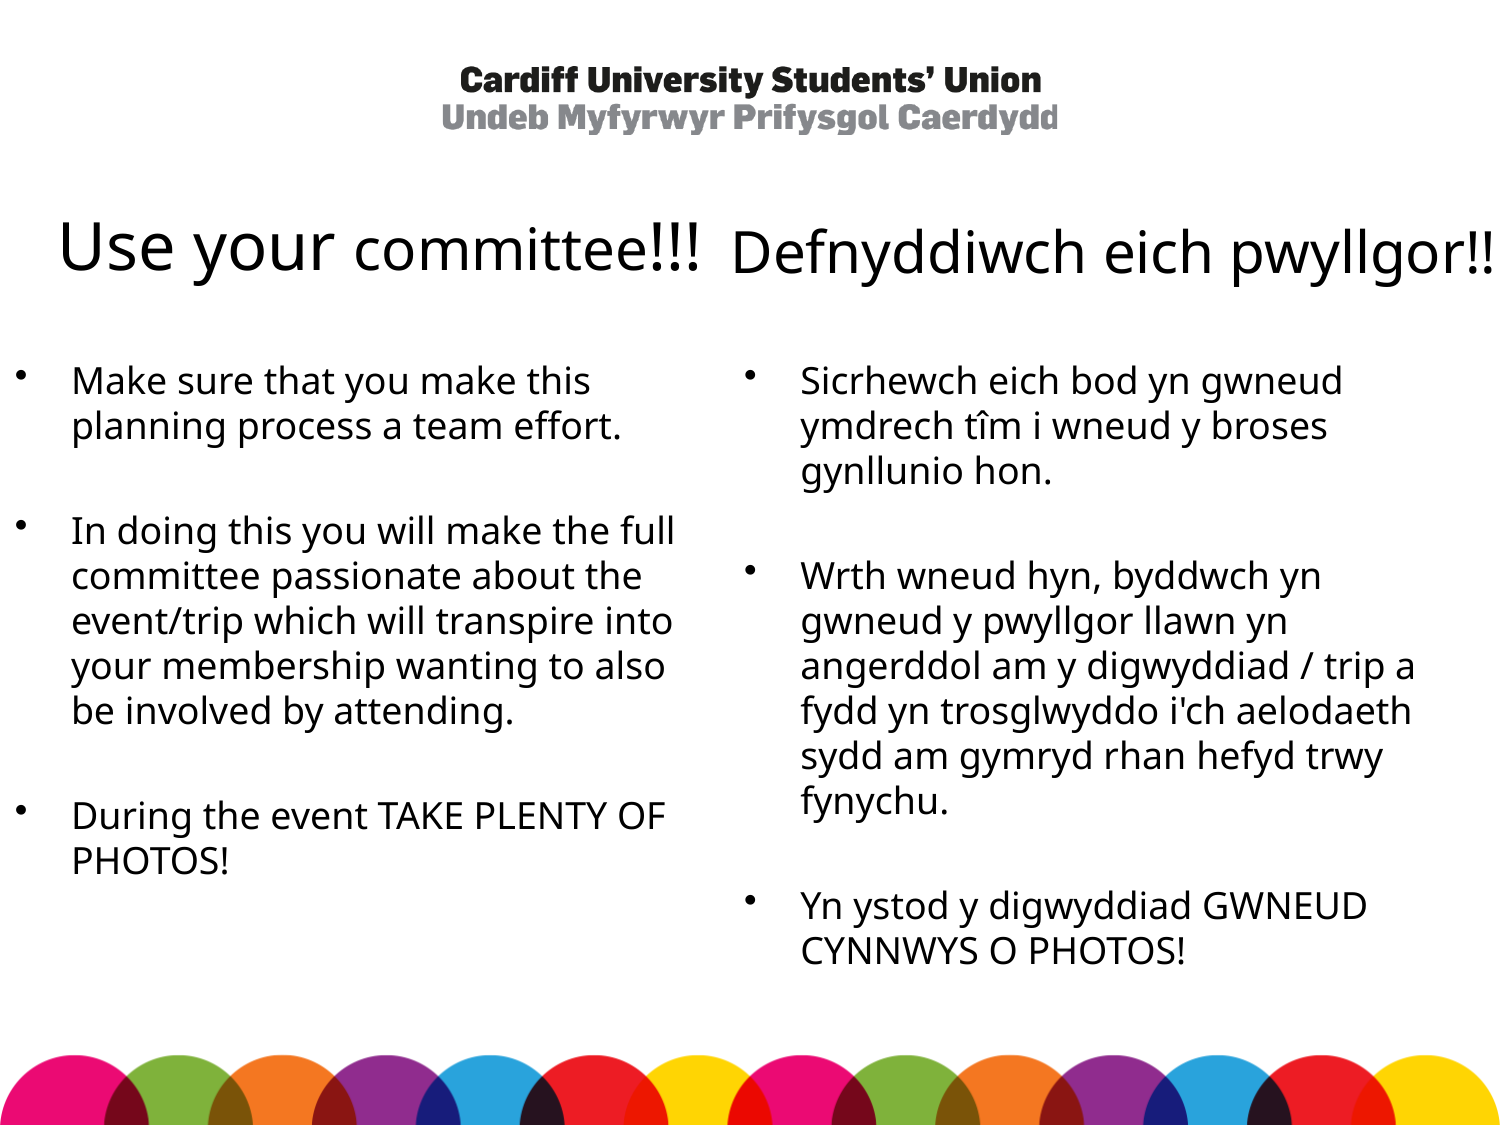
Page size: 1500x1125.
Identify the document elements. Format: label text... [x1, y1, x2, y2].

list Make sure that you make this planning process a team effort. In doing this you will make the full committee passionate about the event/trip which will transpire into your membership wanting to also be involved by attending. During the event TAKE PLENTY OF PHOTOS! [0, 349, 715, 994]
text_box Defnyddiwch eich pwyllgor!!! [715, 208, 1500, 372]
text_box Sicrhewch eich bod yn gwneud ymdrech tîm i wneud y broses gynllunio hon. Wrth wneud hyn, byddwch yn gwneud y pwyllgor llawn yn angerddol am y digwyddiad / trip a fydd yn trosglwyddo i'ch aelodaeth sydd am gymryd rhan hefyd trwy fynychu. Yn ystod y digwyddiad GWNEUD CYNNWYS O PHOTOS! [729, 349, 1480, 994]
picture [0, 1021, 1500, 1125]
title Use your committee!!! [42, 196, 728, 349]
